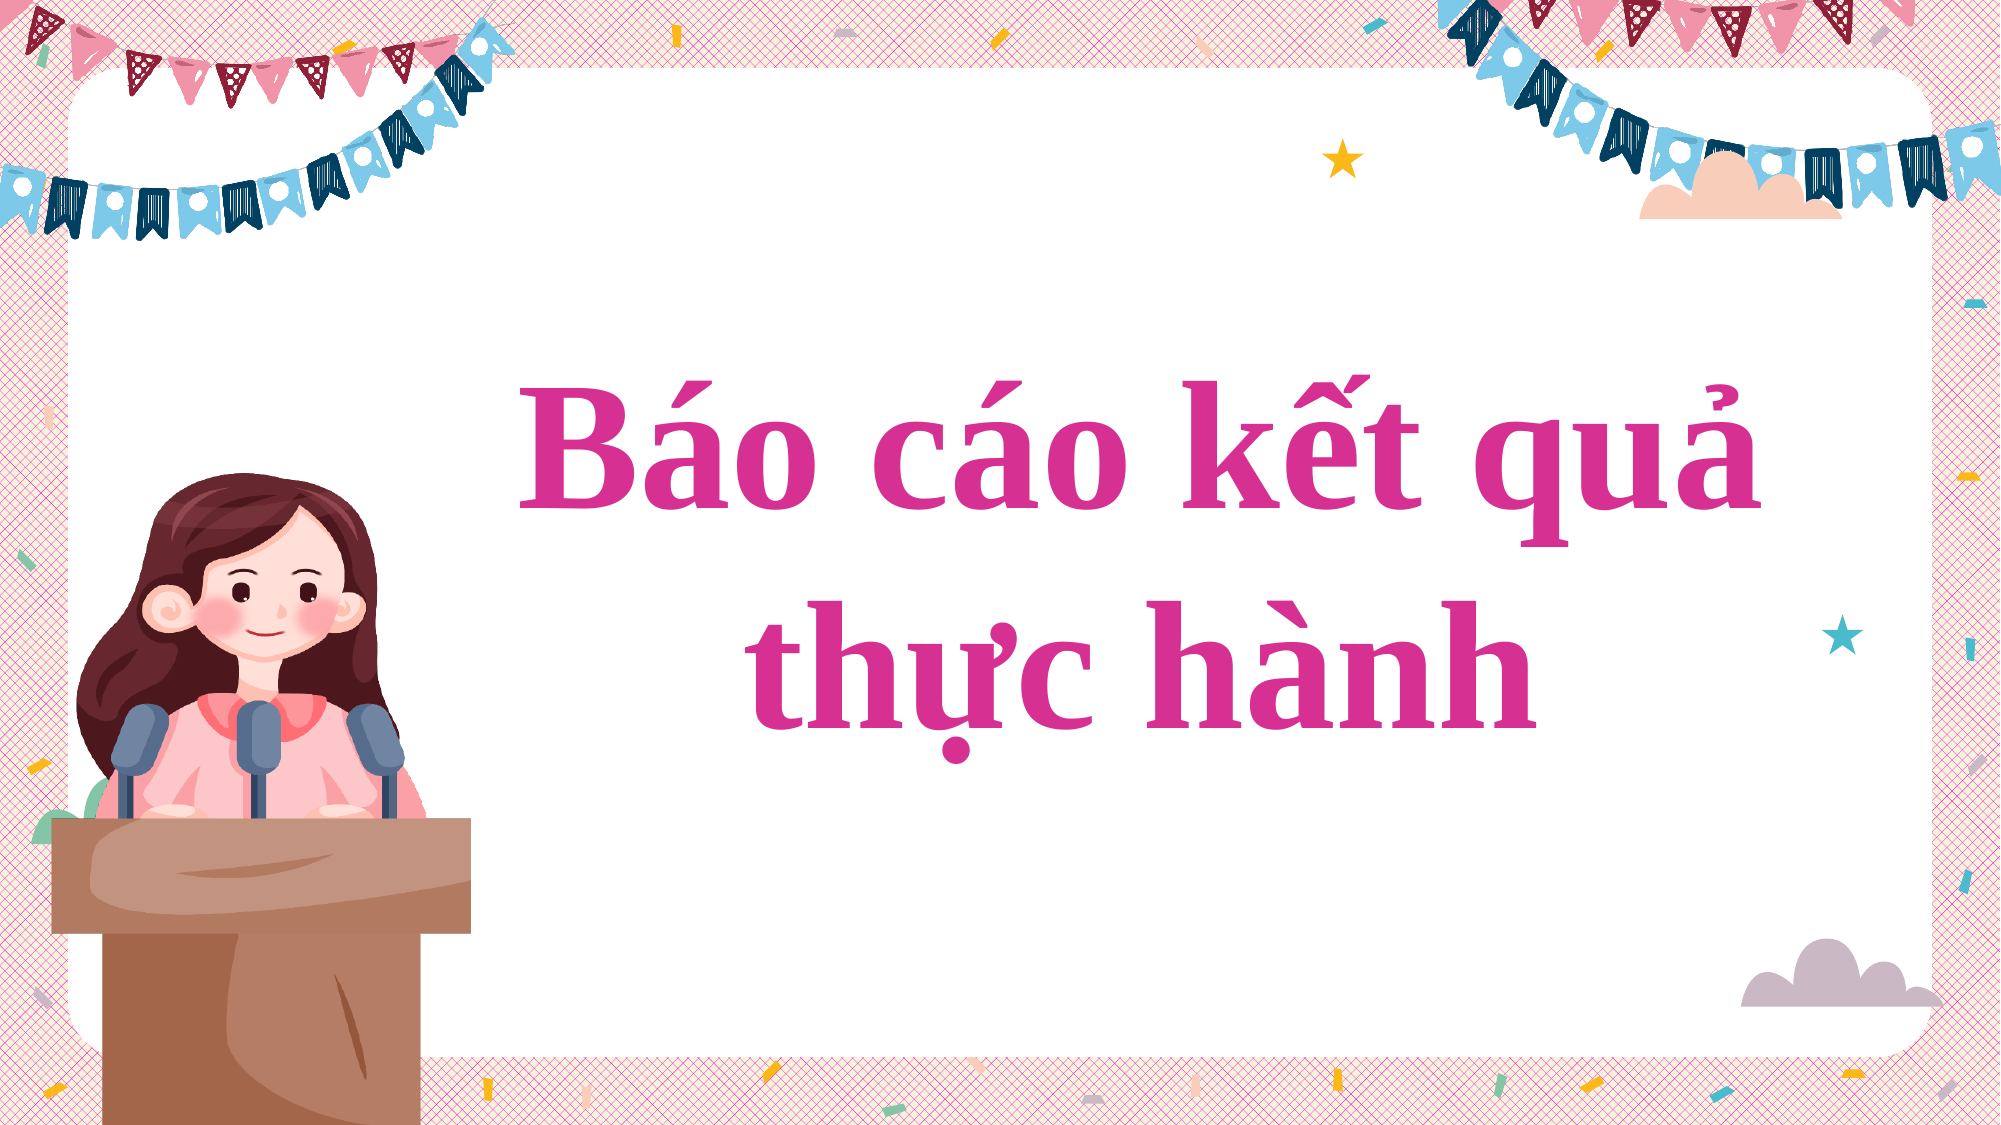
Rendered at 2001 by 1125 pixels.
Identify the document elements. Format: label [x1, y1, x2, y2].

text_box [1321, 137, 1864, 147]
text_box [30, 150, 1945, 1008]
picture [0, 0, 517, 258]
picture [1407, 0, 2001, 228]
picture [0, 429, 624, 1125]
